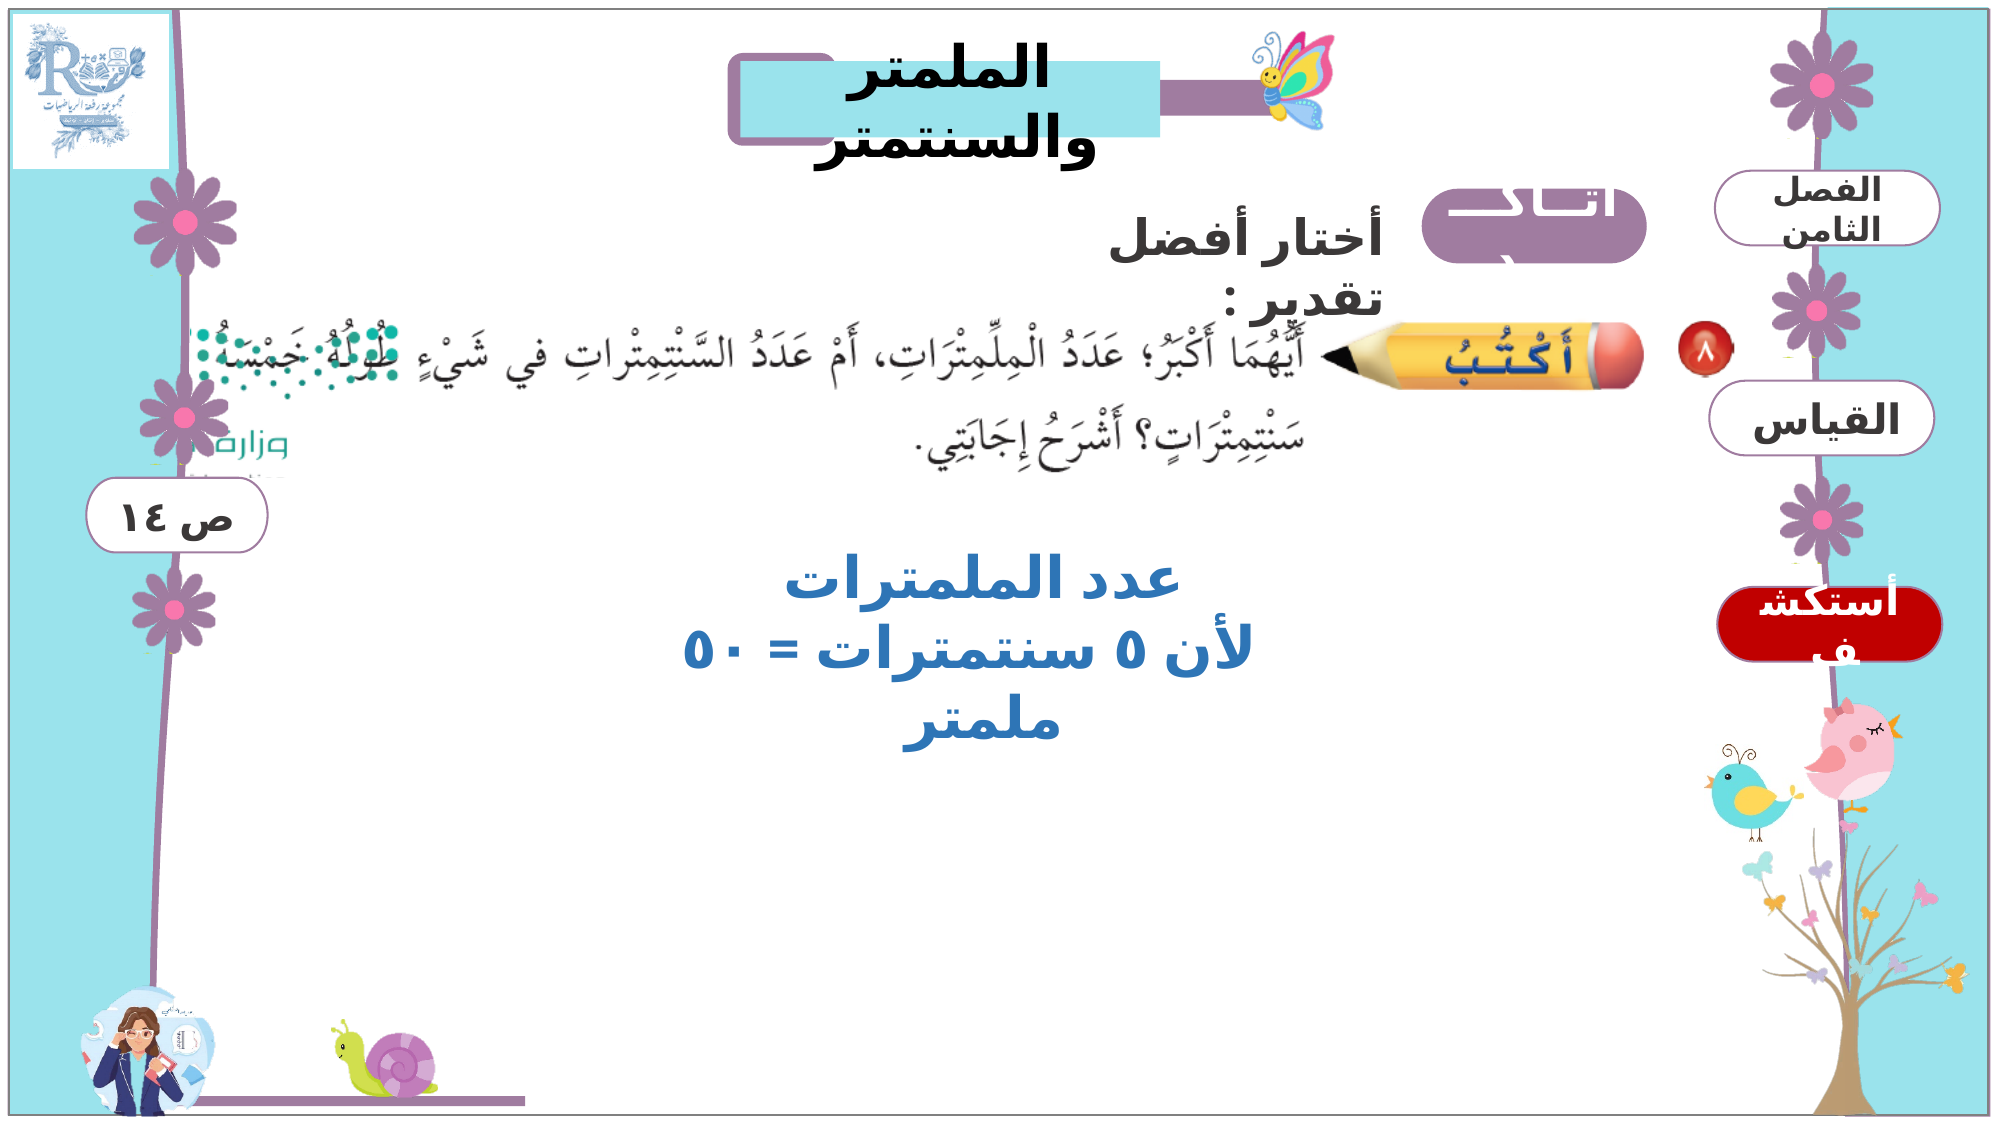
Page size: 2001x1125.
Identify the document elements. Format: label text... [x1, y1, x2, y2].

picture [1771, 264, 1861, 358]
picture [1704, 697, 1981, 1116]
picture [73, 977, 222, 1125]
text_box الملمتر والسنتمتر [739, 60, 1161, 138]
picture [139, 301, 1751, 478]
text_box أستكشف [1716, 585, 1944, 663]
picture [13, 14, 237, 276]
text_box [8, 8, 1989, 1116]
picture [132, 566, 216, 654]
text_box ص ١٤ [85, 476, 269, 554]
text_box أختار أفضل تقدير : [1009, 198, 1401, 301]
picture [1770, 31, 1874, 139]
text_box أتــأكـــــــد [1420, 187, 1648, 265]
picture [1233, 9, 1359, 138]
text_box الفصل الثامن [1713, 169, 1941, 247]
picture [1780, 476, 1864, 564]
text_box عدد الملمترات لأن ٥ سنتمترات = ٥٠ ملمتر [604, 532, 1350, 758]
picture [331, 1019, 438, 1098]
text_box القياس [1751, 379, 1936, 457]
